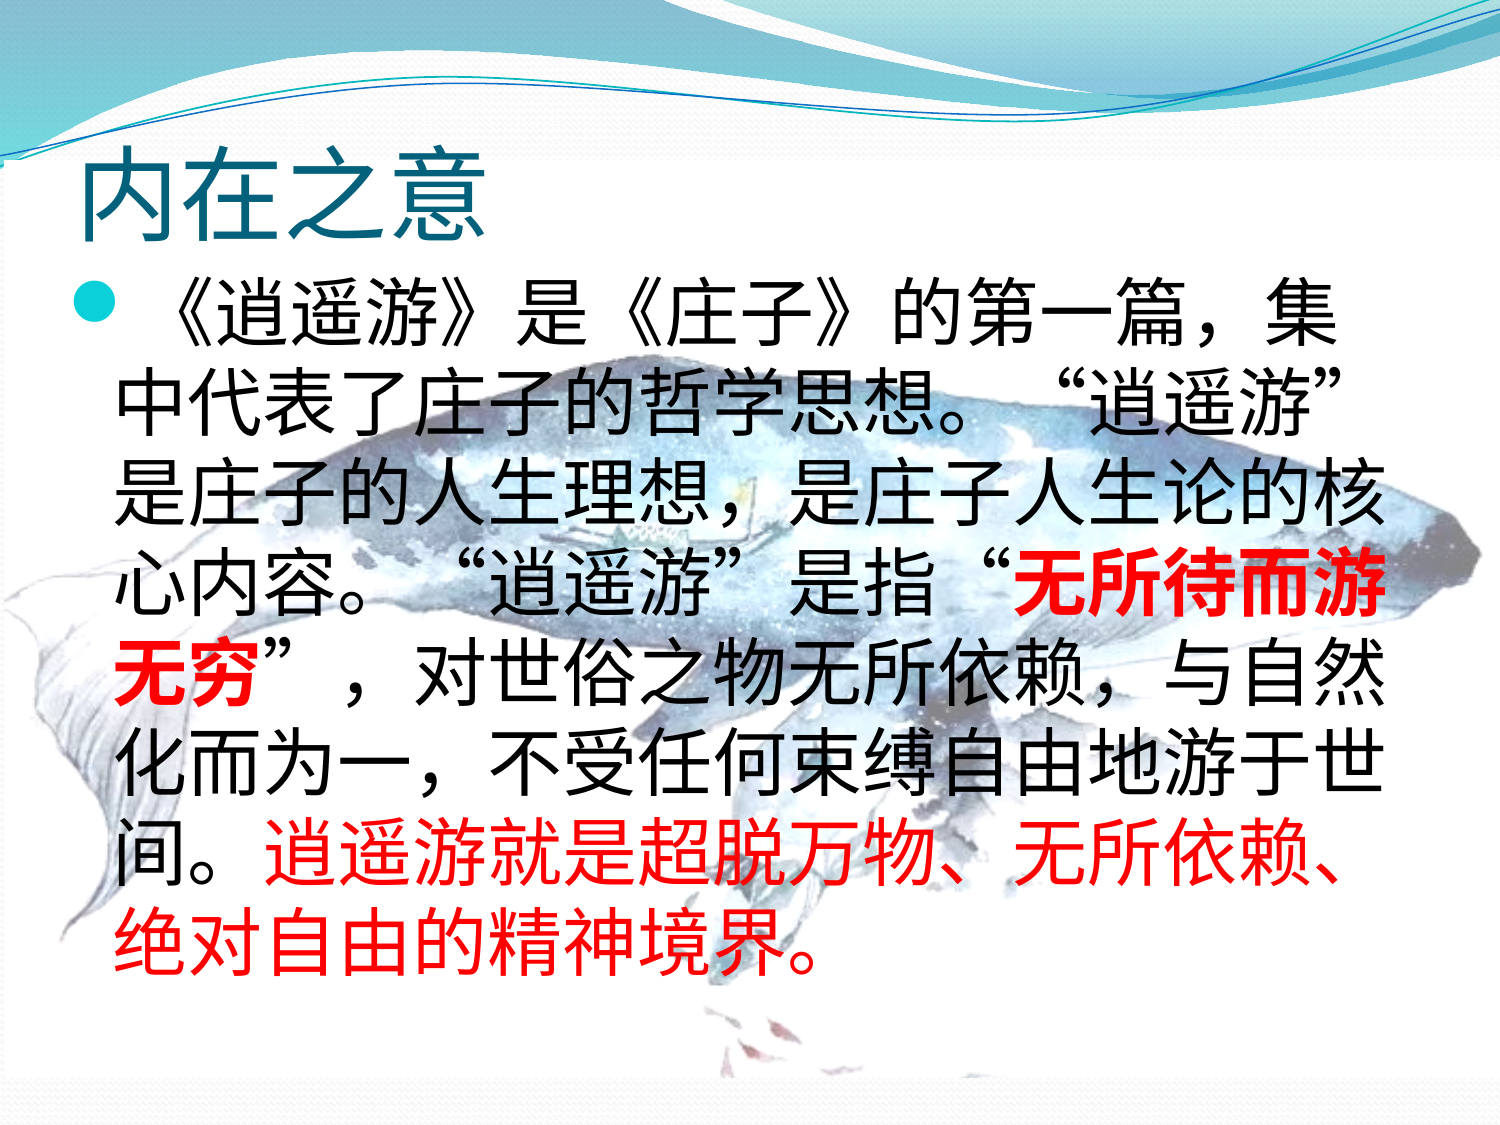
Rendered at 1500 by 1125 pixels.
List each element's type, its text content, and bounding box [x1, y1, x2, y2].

picture [3, 160, 1500, 1078]
picture [424, 160, 455, 169]
title 内在之意 [75, 66, 1425, 160]
